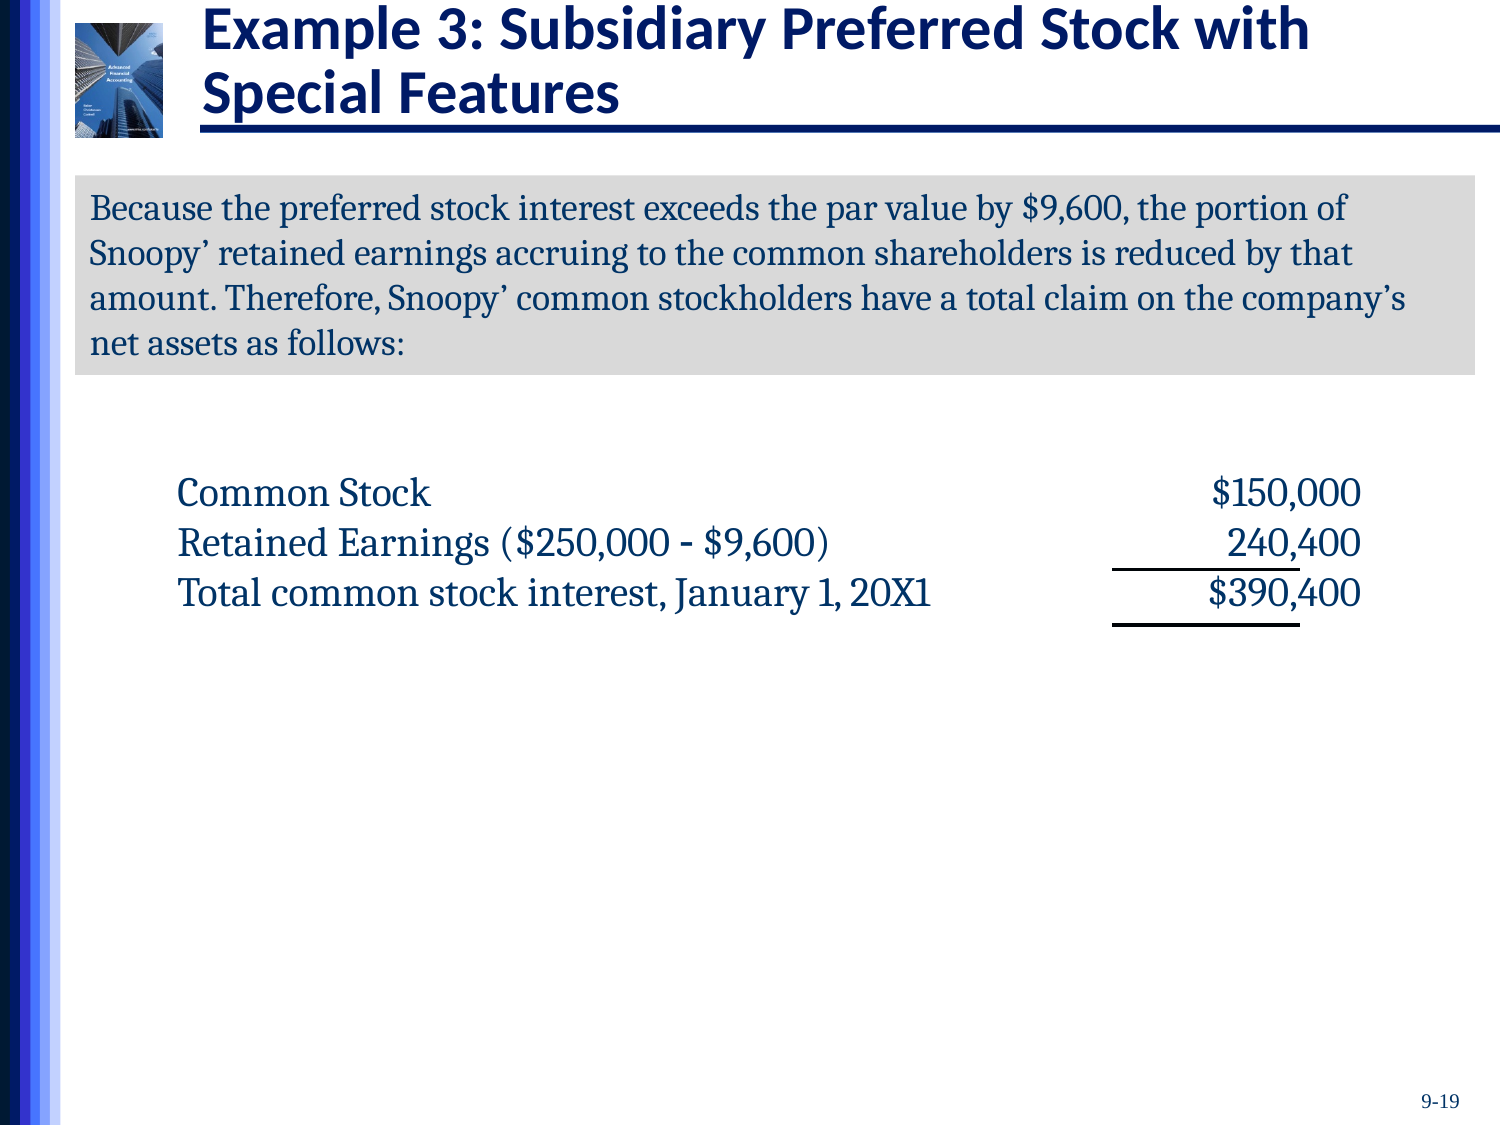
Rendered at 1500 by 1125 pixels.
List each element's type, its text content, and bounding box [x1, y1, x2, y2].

picture [75, 23, 163, 138]
text_box Because the preferred stock interest exceeds the par value by $9,600, the portion of Snoopy’ retained earnings accruing to the common shareholders is reduced by that amount. Therefore, Snoopy’ common stockholders have a total claim on the company’s net assets as follows: [75, 175, 1475, 375]
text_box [87, 456, 1438, 626]
slide_number 9-19 [1114, 1062, 1476, 1121]
title Example 3: Subsidiary Preferred Stock with Special Features [187, 0, 1500, 126]
